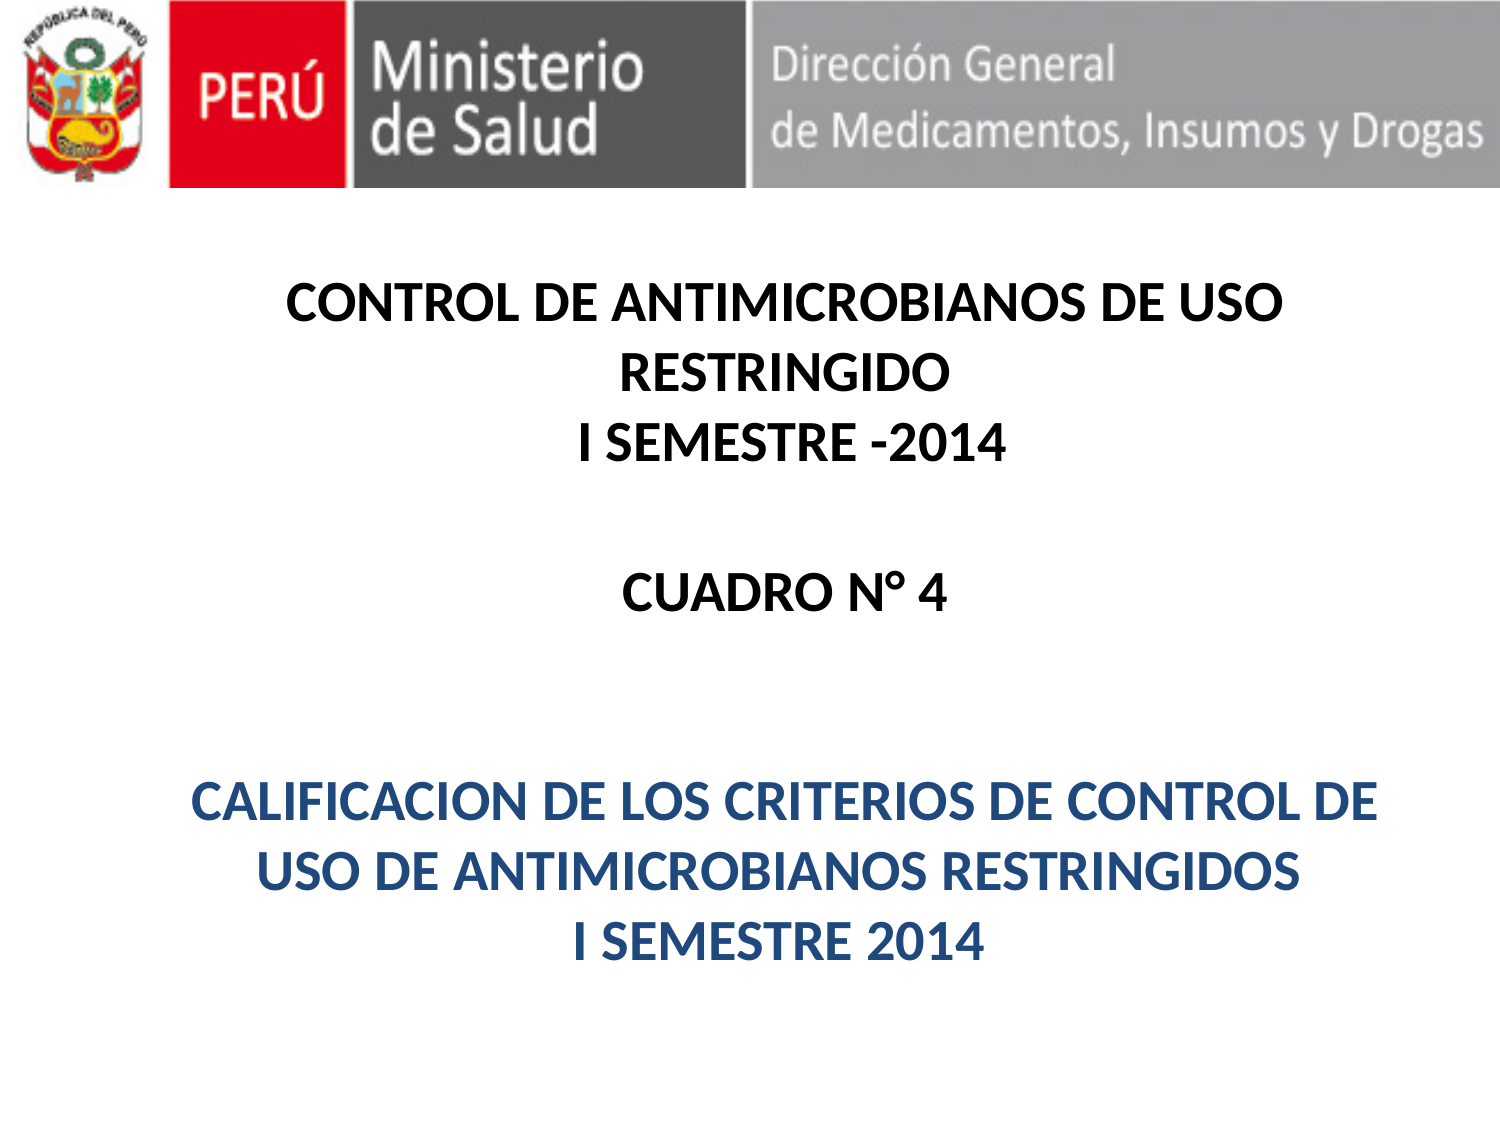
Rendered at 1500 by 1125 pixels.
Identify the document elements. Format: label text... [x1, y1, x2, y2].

picture [0, 0, 1500, 188]
text_box CONTROL DE ANTIMICROBIANOS DE USO RESTRINGIDO I SEMESTRE -2014 CUADRO N° 4 CALIFICACION DE LOS CRITERIOS DE CONTROL DE USO DE ANTIMICROBIANOS RESTRINGIDOS I SEMESTRE 2014 [147, 255, 1424, 980]
